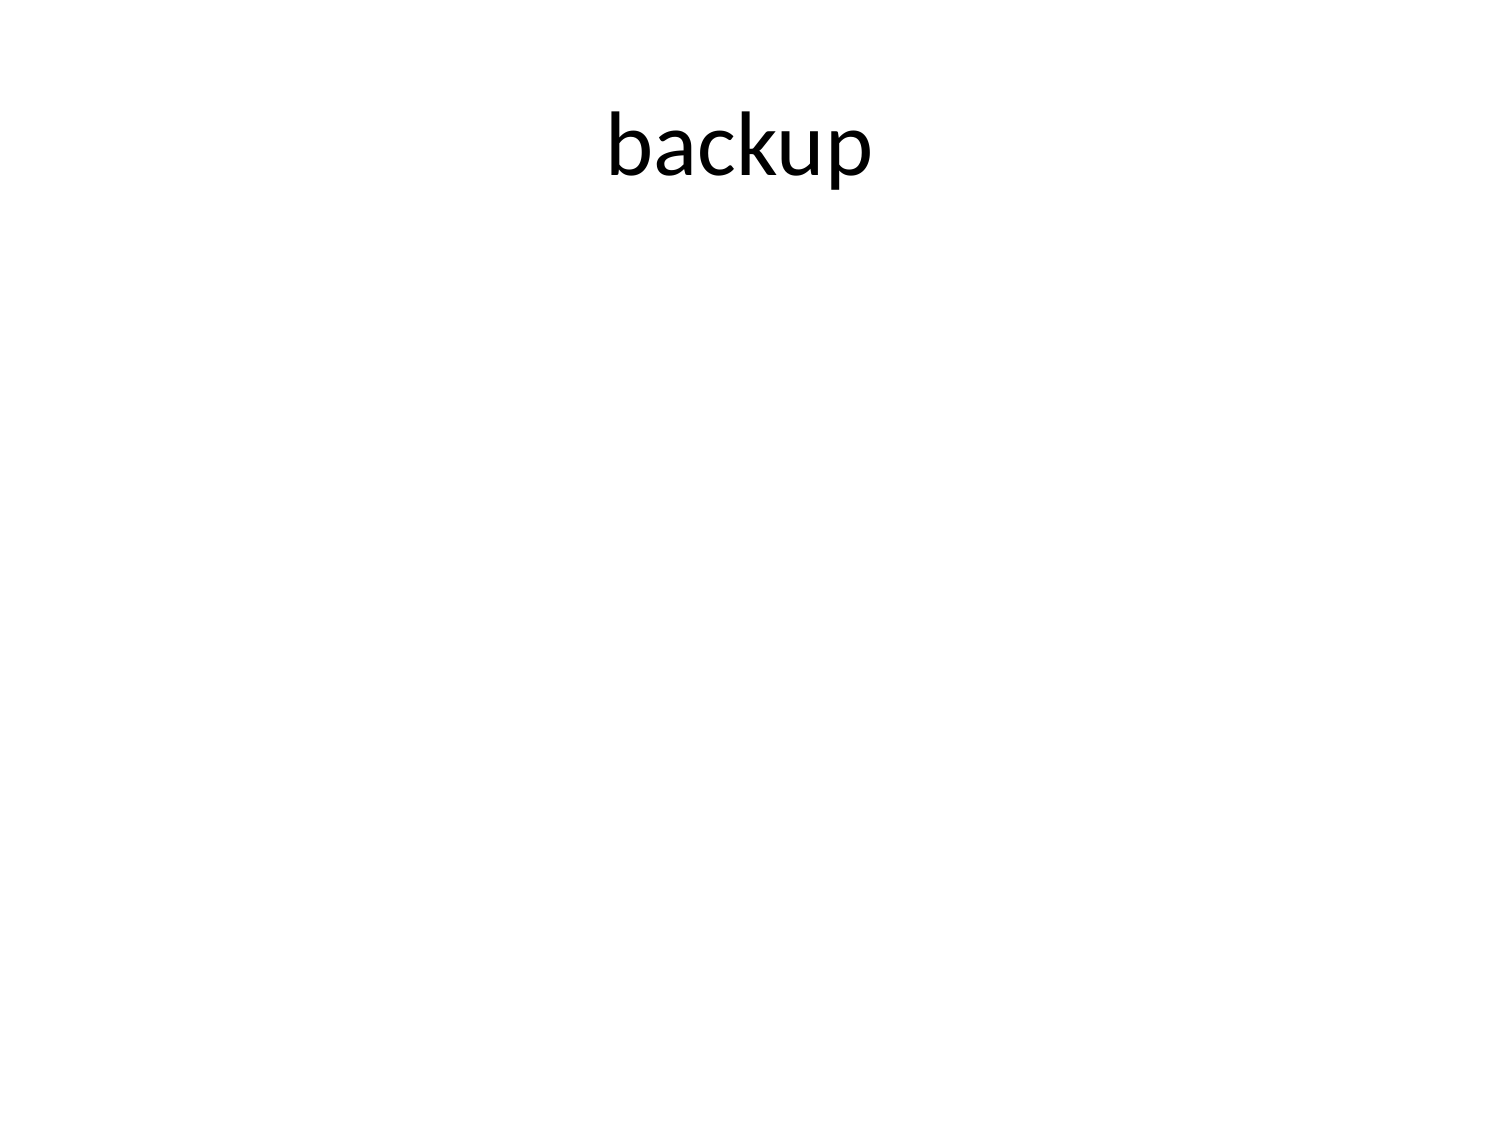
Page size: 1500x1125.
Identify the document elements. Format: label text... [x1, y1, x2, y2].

title backup [75, 45, 1425, 233]
